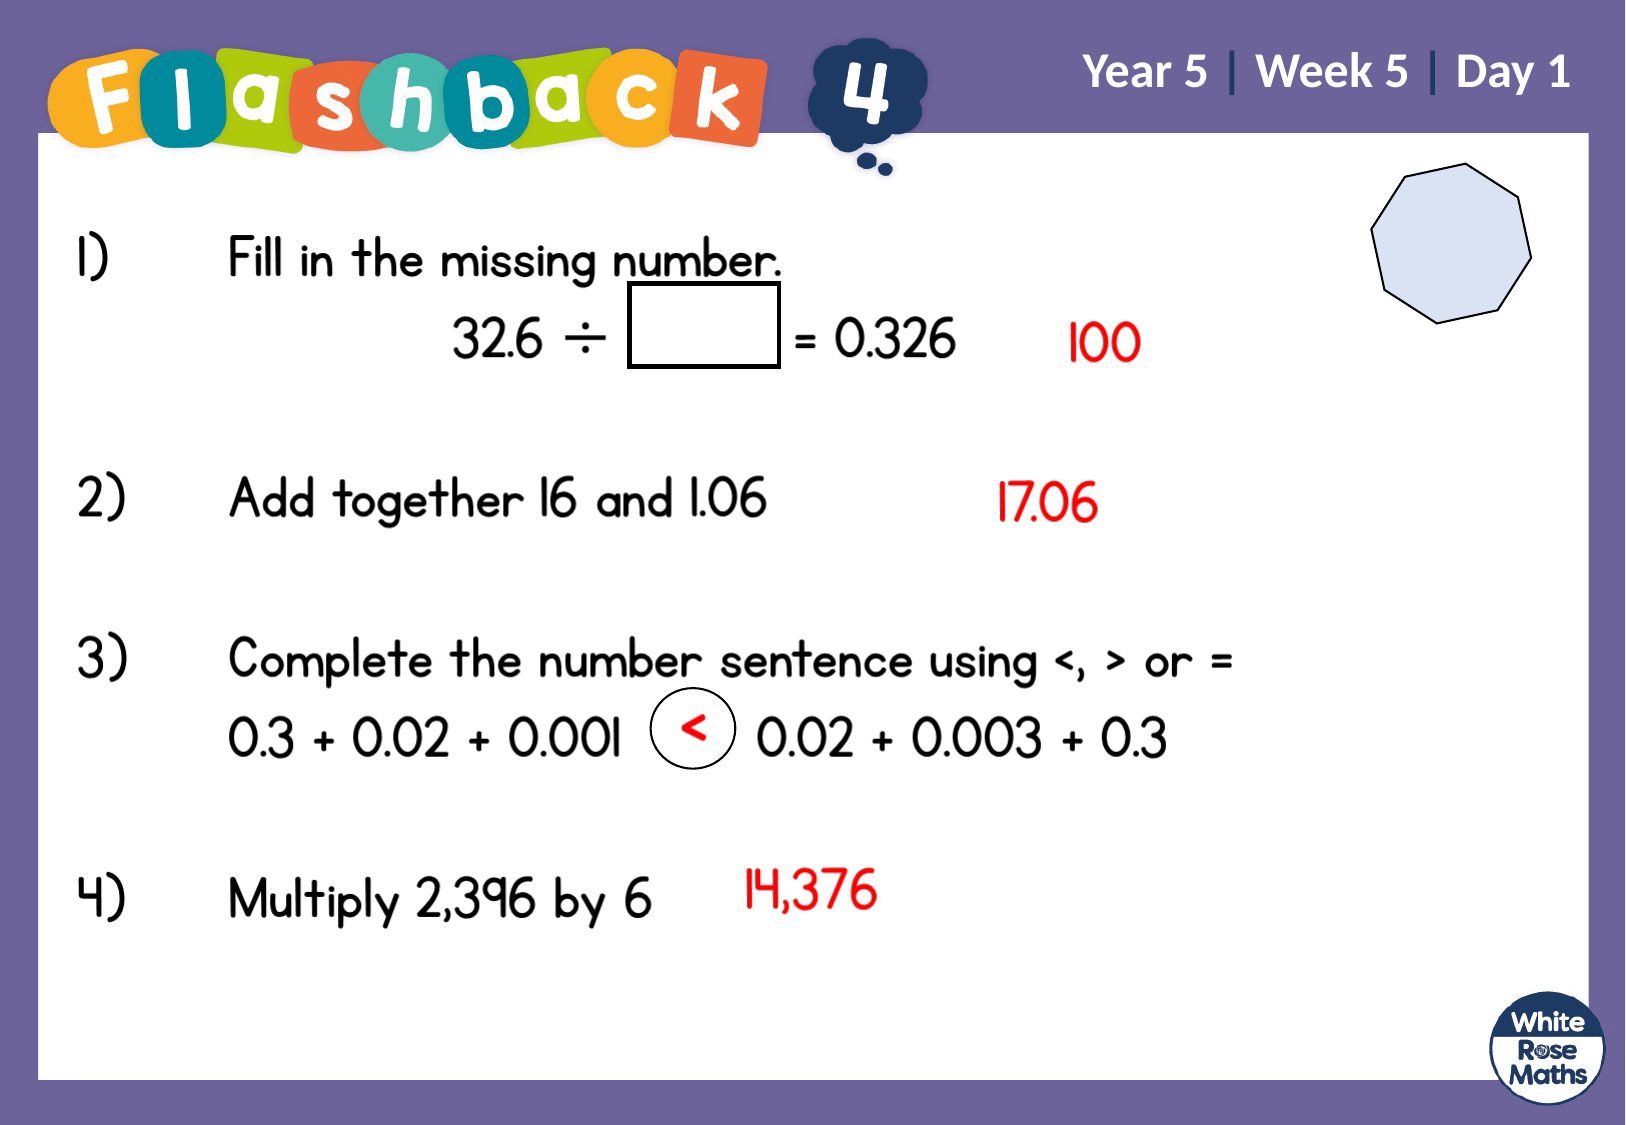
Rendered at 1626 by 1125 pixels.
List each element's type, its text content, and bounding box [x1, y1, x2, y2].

picture [0, 0, 1626, 1125]
text_box Year 5 | Week 5 | Day 1 [991, 36, 1587, 108]
text_box [1370, 162, 1533, 325]
